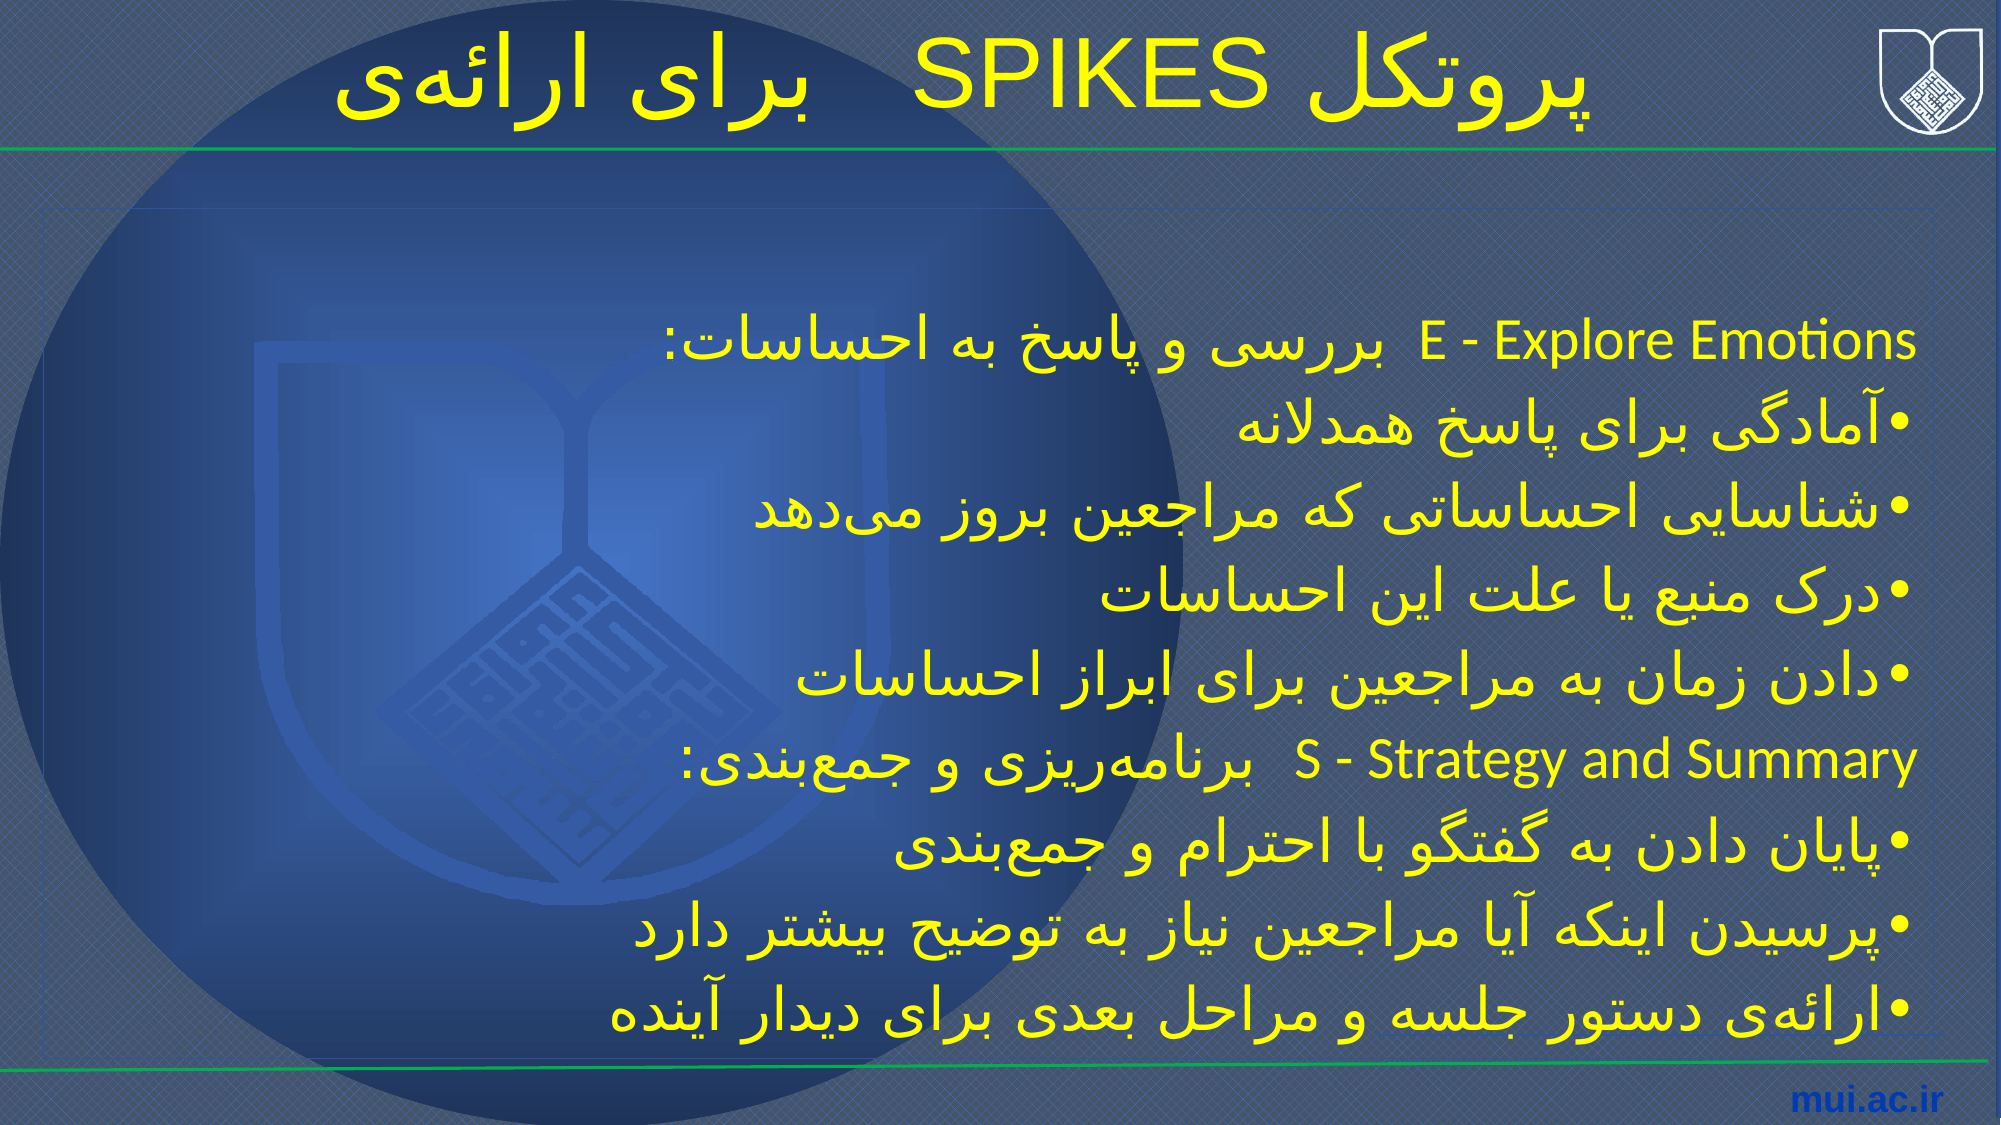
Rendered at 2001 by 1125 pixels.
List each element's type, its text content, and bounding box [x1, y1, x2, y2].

text_box پروتکل SPIKES برای ارائه‌ی [220, 0, 1674, 117]
picture [1874, 0, 1988, 138]
list E - Explore Emotions بررسی و پاسخ به احساسات: • آمادگی برای پاسخ همدلانه • شناسایی احساساتی که مراجعین بروز می‌دهد • درک منبع یا علت این احساسات • دادن زمان به مراجعین برای ابراز احساسات S - Strategy and Summary برنامه‌ریزی و جمع‌بندی: • پایان دادن به گفتگو با احترام و جمع‌بندی • پرسیدن اینکه آیا مراجعین نیاز به توضیح بیشتر دارد • ارائه‌ی دستور جلسه و مراحل بعدی برای دیدار آینده [43, 208, 1934, 1059]
